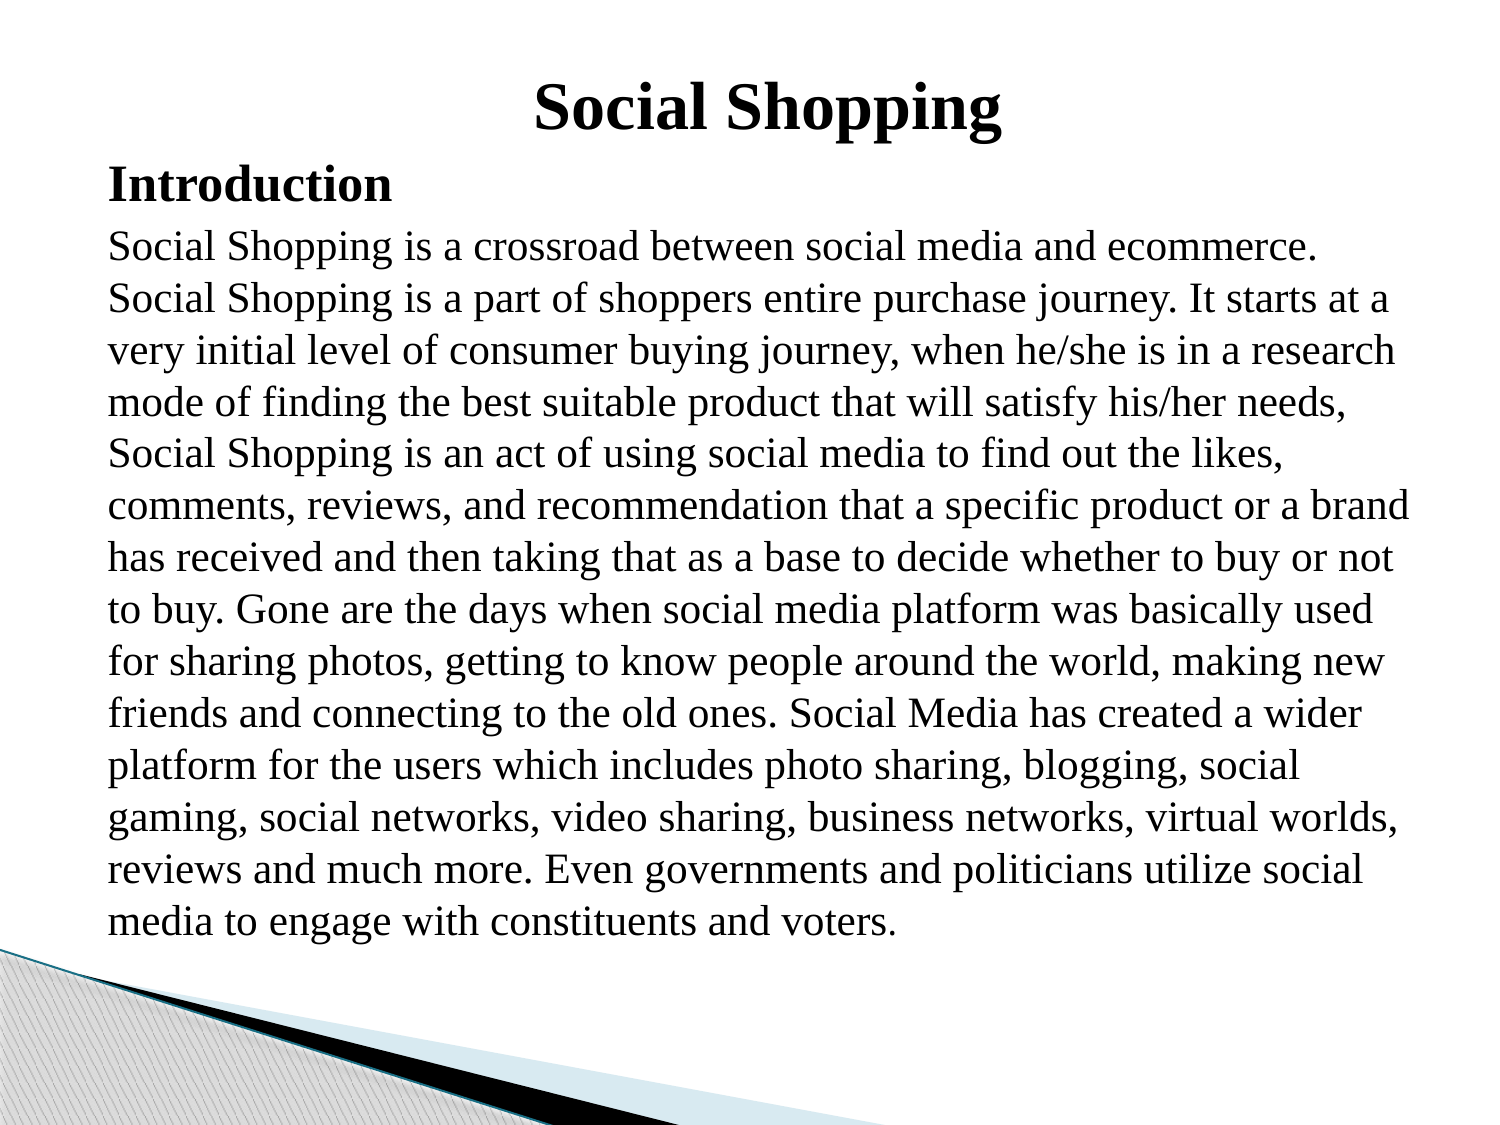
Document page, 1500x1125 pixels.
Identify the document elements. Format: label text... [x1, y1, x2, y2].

list Social Shopping Introduction Social Shopping is a crossroad between social media and ecommerce. Social Shopping is a part of shoppers entire purchase journey. It starts at a very initial level of consumer buying journey, when he/she is in a research mode of finding the best suitable product that will satisfy his/her needs, Social Shopping is an act of using social media to find out the likes, comments, reviews, and recommendation that a specific product or a brand has received and then taking that as a base to decide whether to buy or not to buy. Gone are the days when social media platform was basically used for sharing photos, getting to know people around the world, making new friends and connecting to the old ones. Social Media has created a wider platform for the users which includes photo sharing, blogging, social gaming, social networks, video sharing, business networks, virtual worlds, reviews and much more. Even governments and politicians utilize social media to engage with constituents and voters. [76, 54, 1427, 965]
